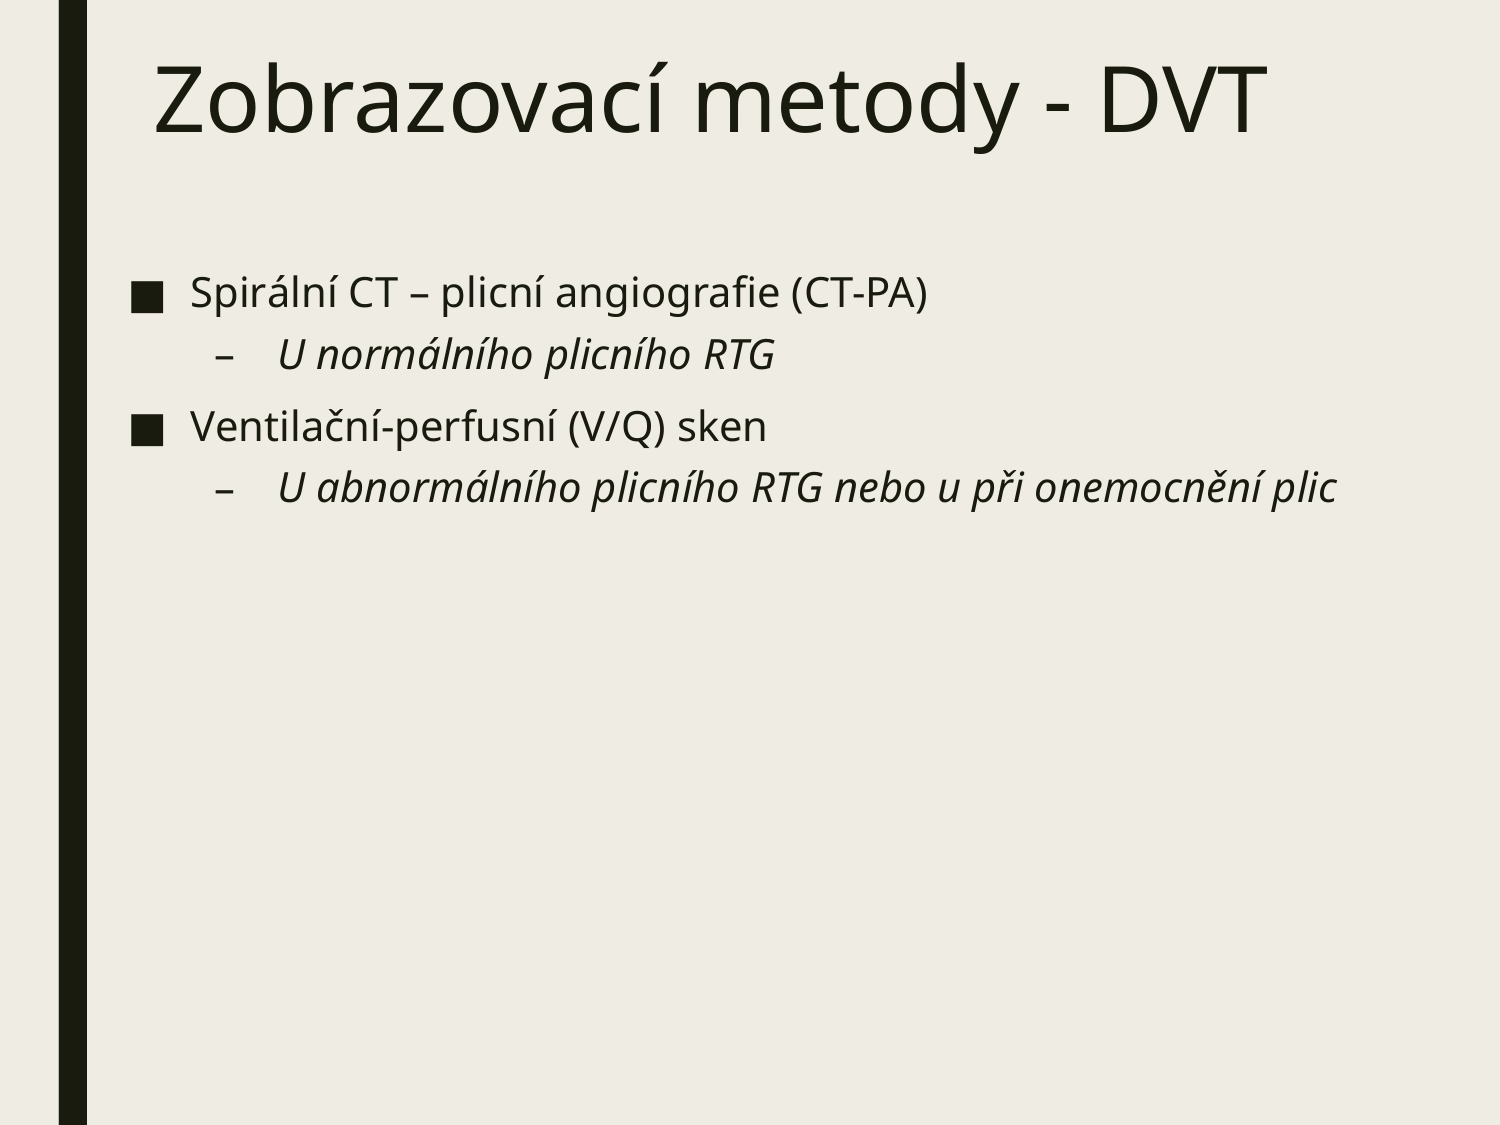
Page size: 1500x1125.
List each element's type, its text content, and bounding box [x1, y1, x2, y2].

title Zobrazovací metody - DVT [138, 46, 1489, 234]
list Spirální CT – plicní angiografie (CT-PA) U normálního plicního RTG Ventilační-perfusní (V/Q) sken U abnormálního plicního RTG nebo u při onemocnění plic [112, 262, 1388, 875]
